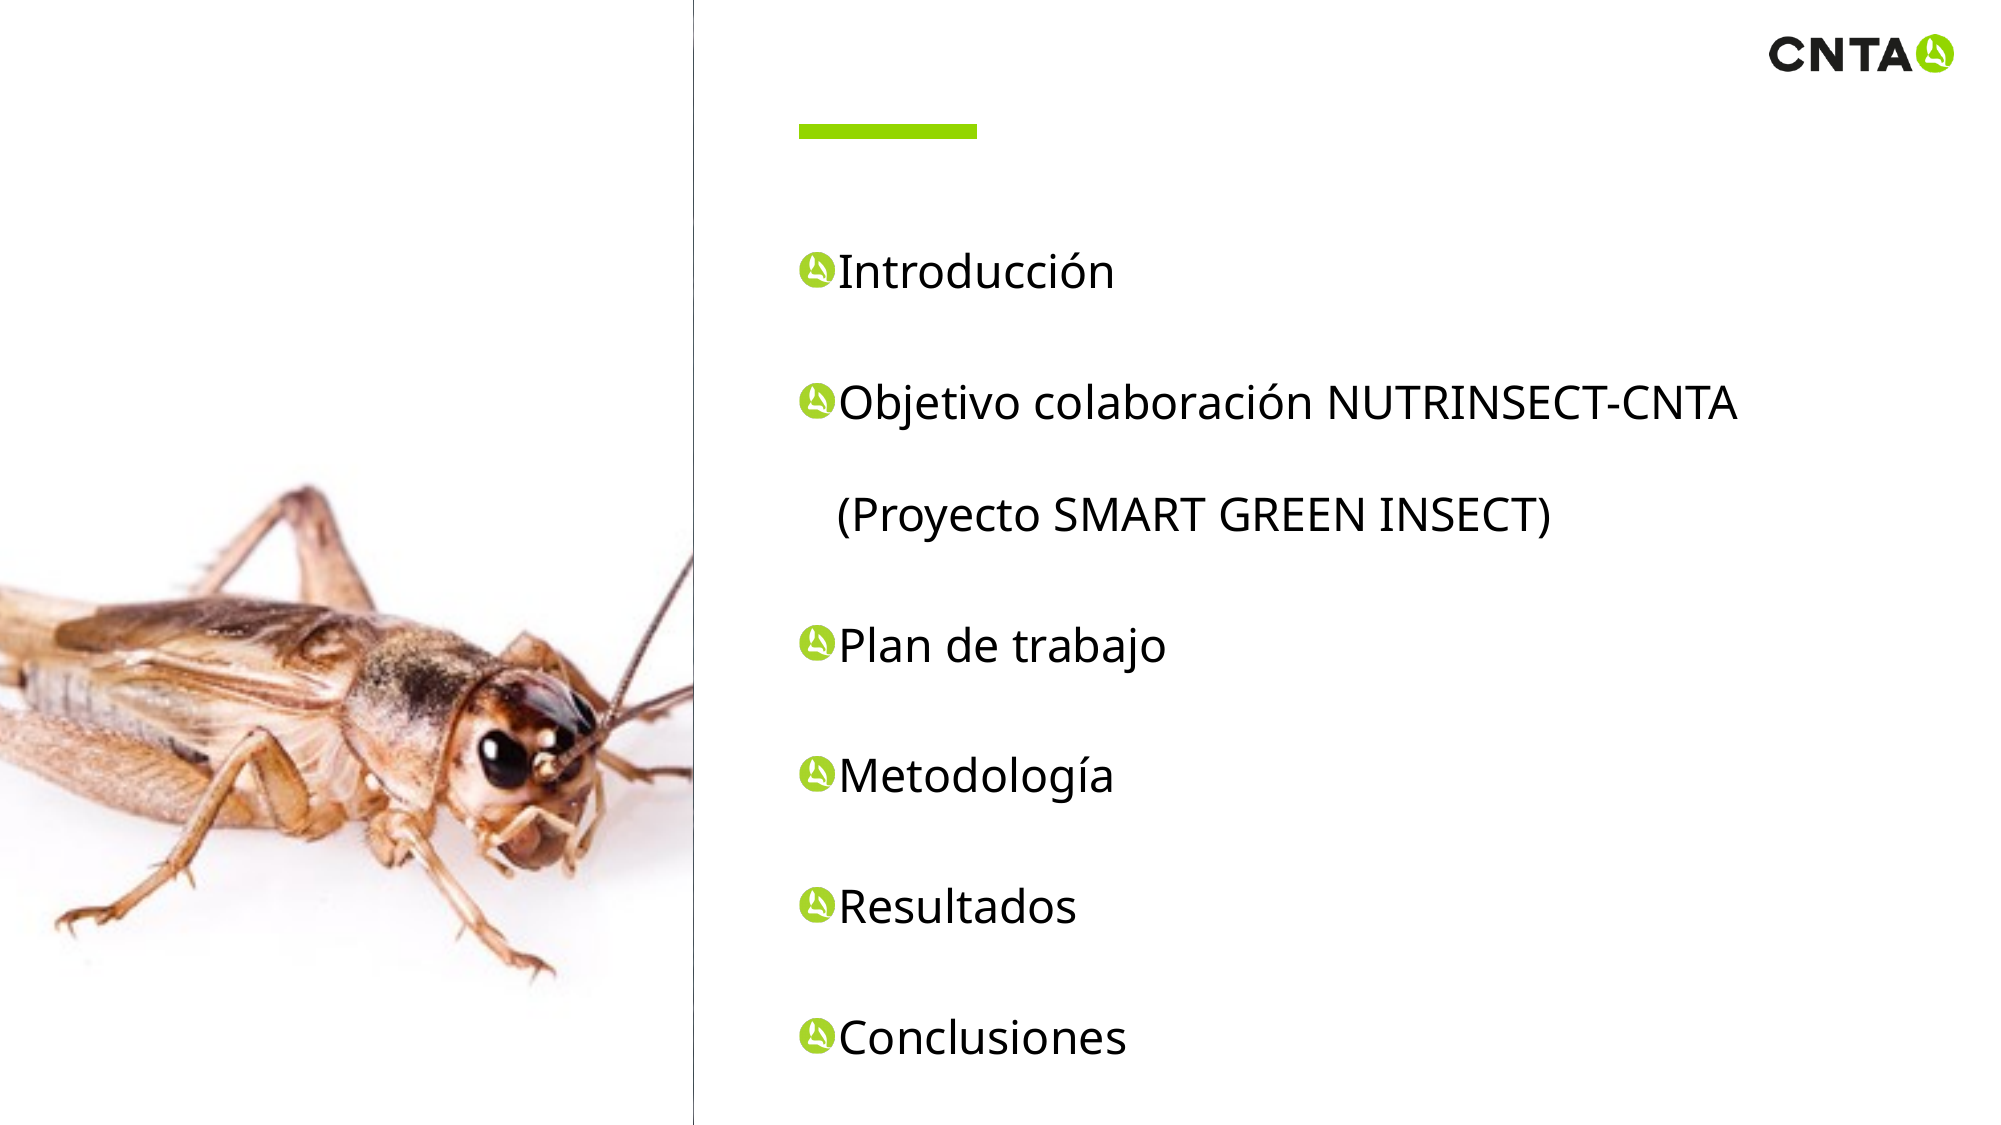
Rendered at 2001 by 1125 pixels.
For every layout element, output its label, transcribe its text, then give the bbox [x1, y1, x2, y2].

picture [799, 1018, 842, 1054]
picture [0, 0, 694, 1125]
picture [799, 756, 842, 792]
picture [799, 383, 842, 419]
picture [799, 252, 842, 288]
picture [799, 887, 842, 923]
picture [799, 625, 842, 661]
list Introducción Objetivo colaboración NUTRINSECT-CNTA (Proyecto SMART GREEN INSECT) Plan de trabajo Metodología Resultados Conclusiones [799, 179, 1800, 1075]
picture [1769, 34, 1954, 73]
